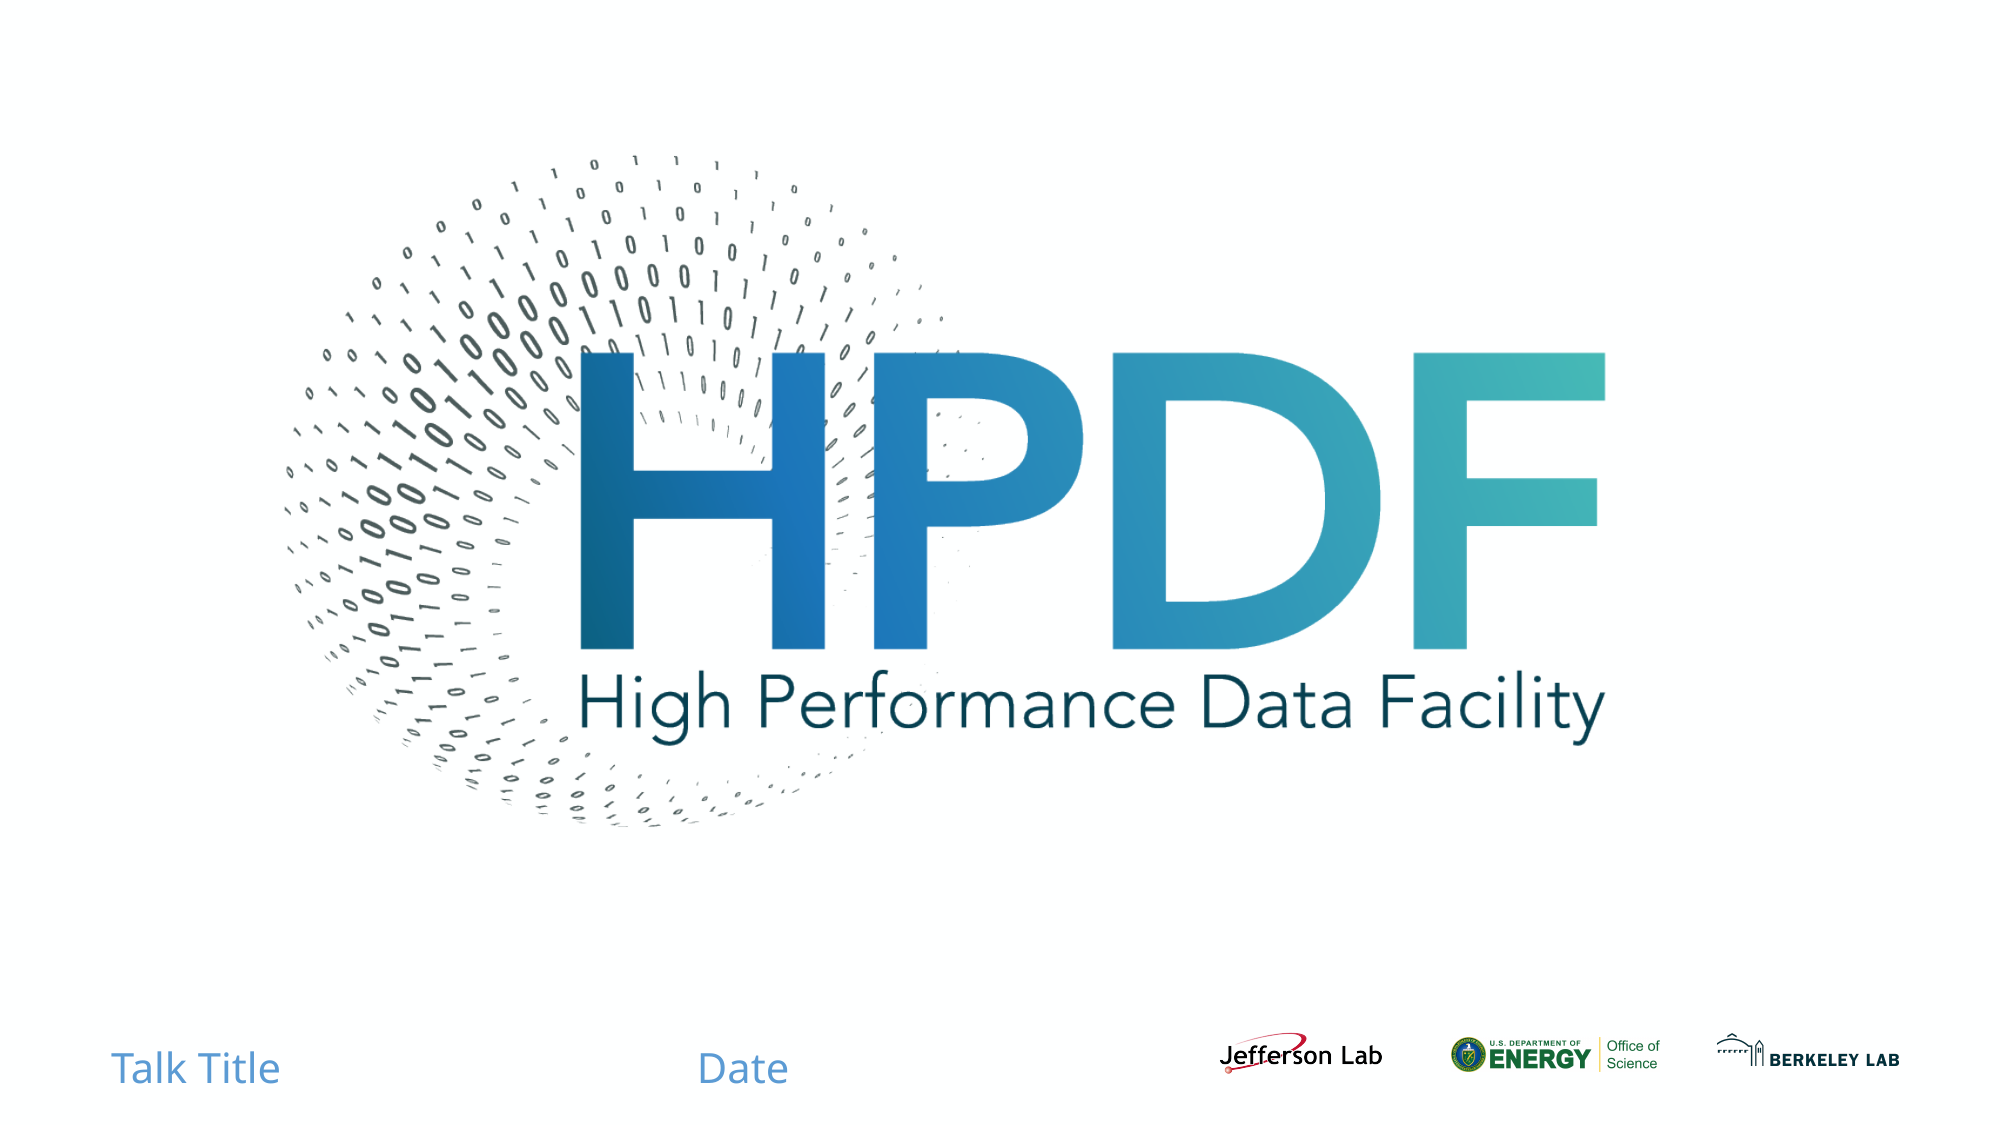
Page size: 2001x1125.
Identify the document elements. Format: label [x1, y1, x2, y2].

picture [1705, 1021, 1911, 1078]
picture [244, 119, 1654, 860]
picture [1209, 1026, 1390, 1083]
picture [1451, 1037, 1660, 1072]
